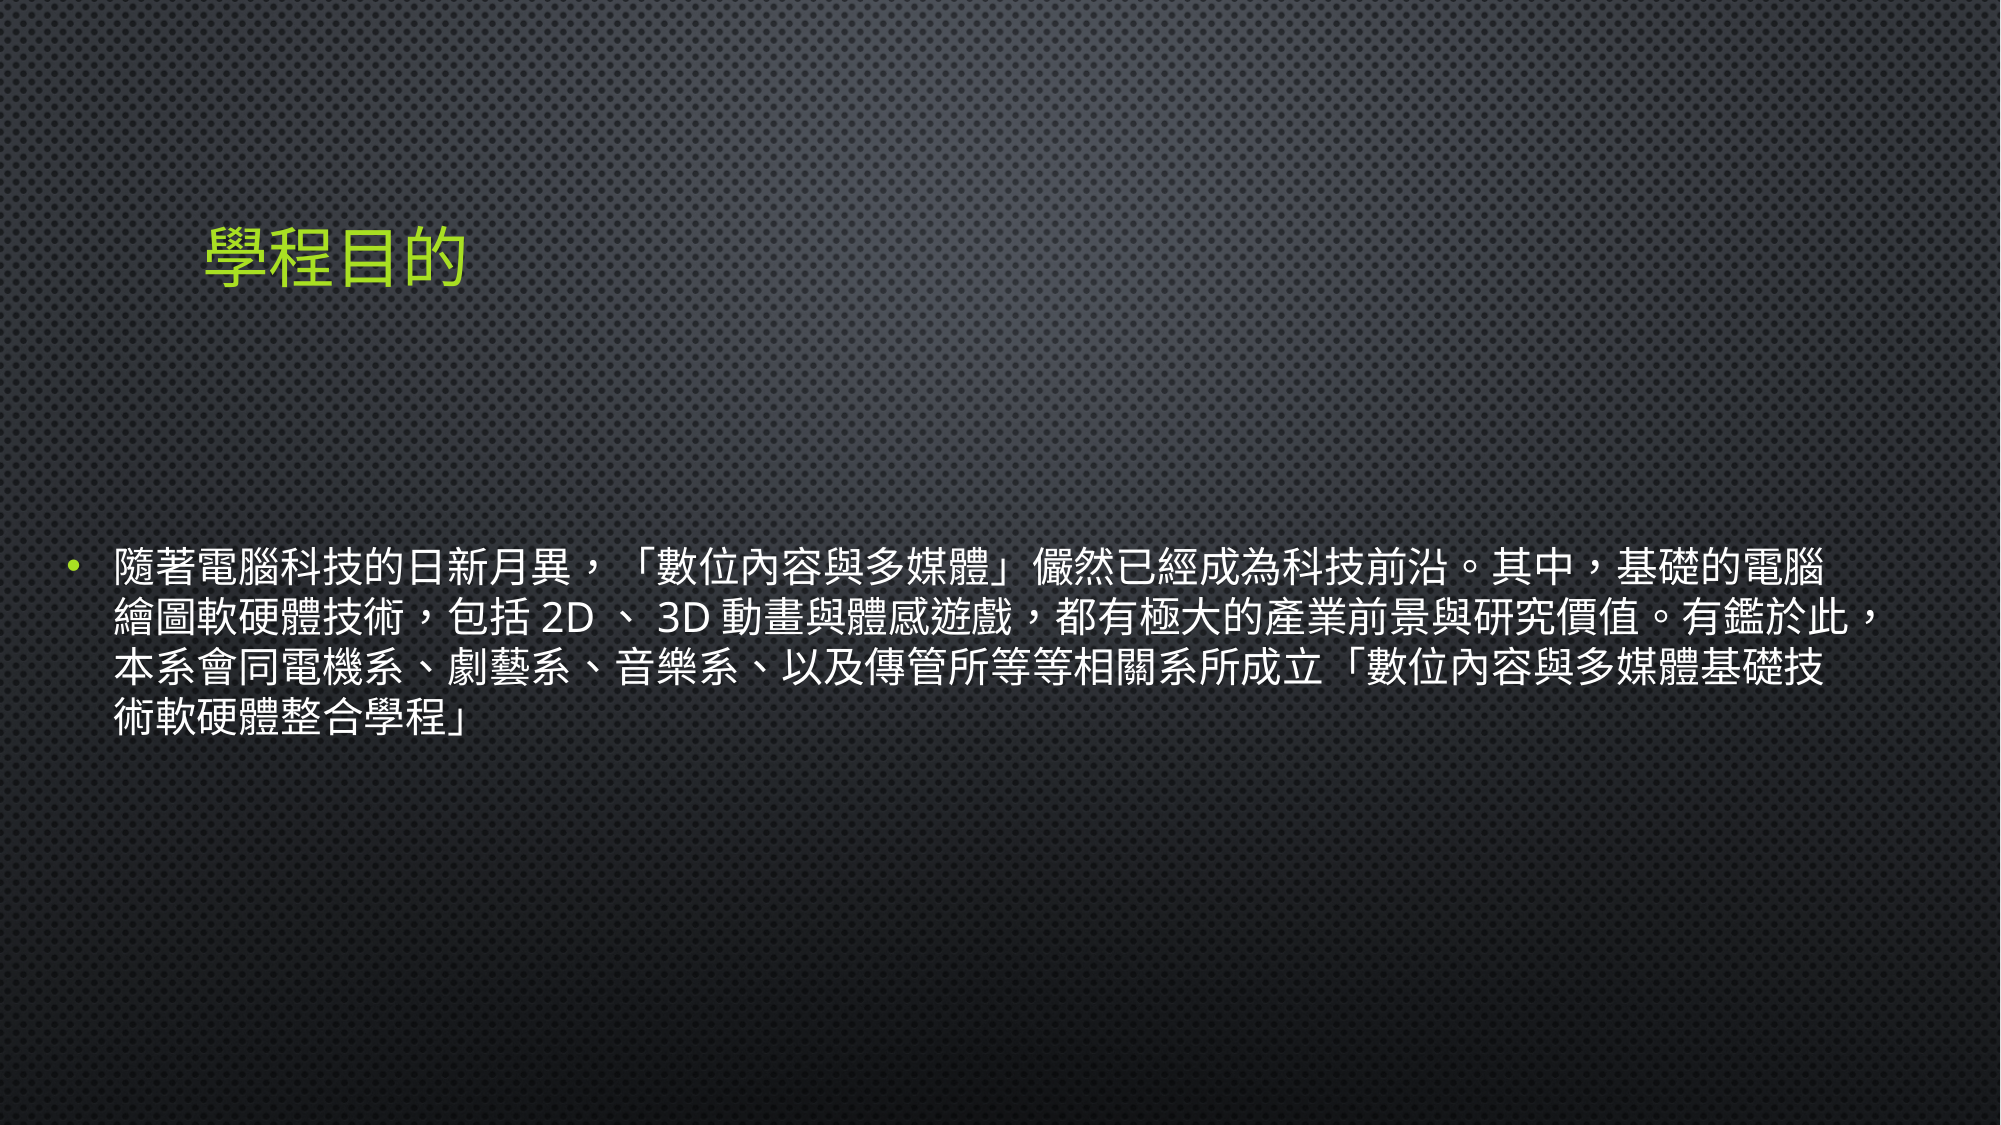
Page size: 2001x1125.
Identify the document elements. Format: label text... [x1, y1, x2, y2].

title 學程目的 [187, 99, 1813, 381]
list 隨著電腦科技的日新月異，「數位內容與多媒體」儼然已經成為科技前沿。其中，基礎的電腦繪圖軟硬體技術，包括2D、3D動畫與體感遊戲，都有極大的產業前景與研究價值。有鑑於此，本系會同電機系、劇藝系、音樂系、以及傳管所等等相關系所成立「數位內容與多媒體基礎技術軟硬體整合學程」 [51, 381, 1872, 950]
